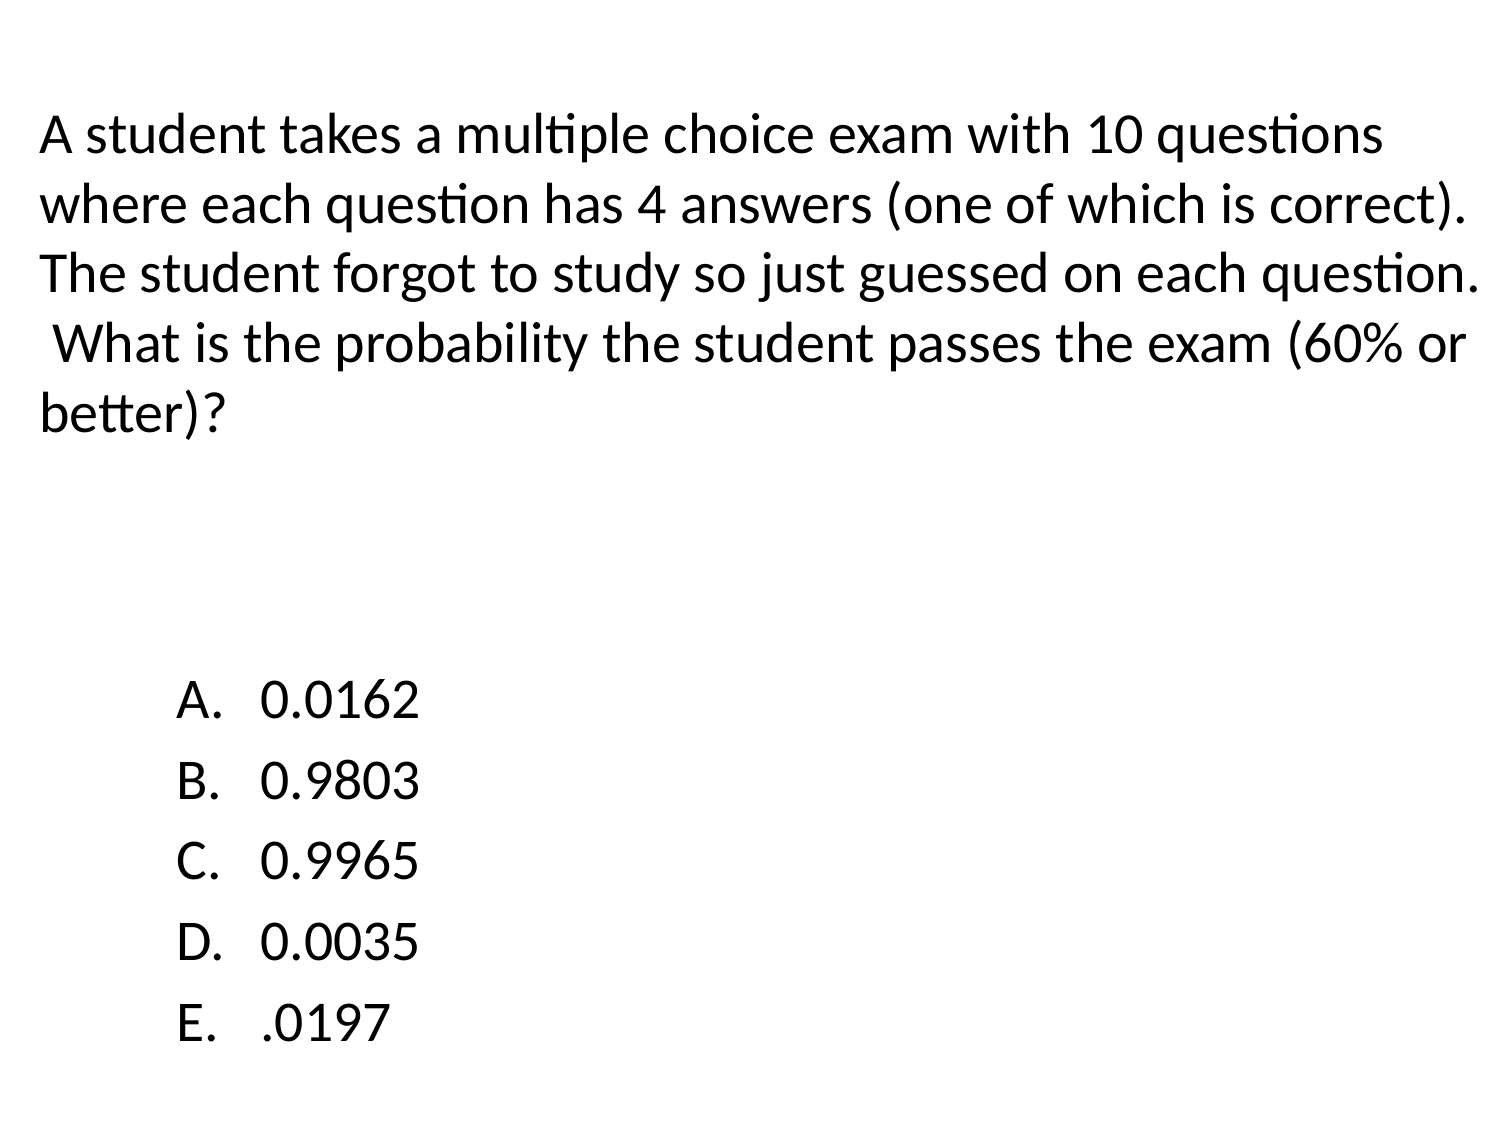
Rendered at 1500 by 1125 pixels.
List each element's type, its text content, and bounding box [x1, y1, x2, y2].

subtitle 0.0162 0.9803 0.9965 0.0035 .0197 [87, 562, 863, 1063]
title A student takes a multiple choice exam with 10 questions where each question has 4 answers (one of which is correct). The student forgot to study so just guessed on each question. What is the probability the student passes the exam (60% or better)? [24, 87, 1500, 650]
